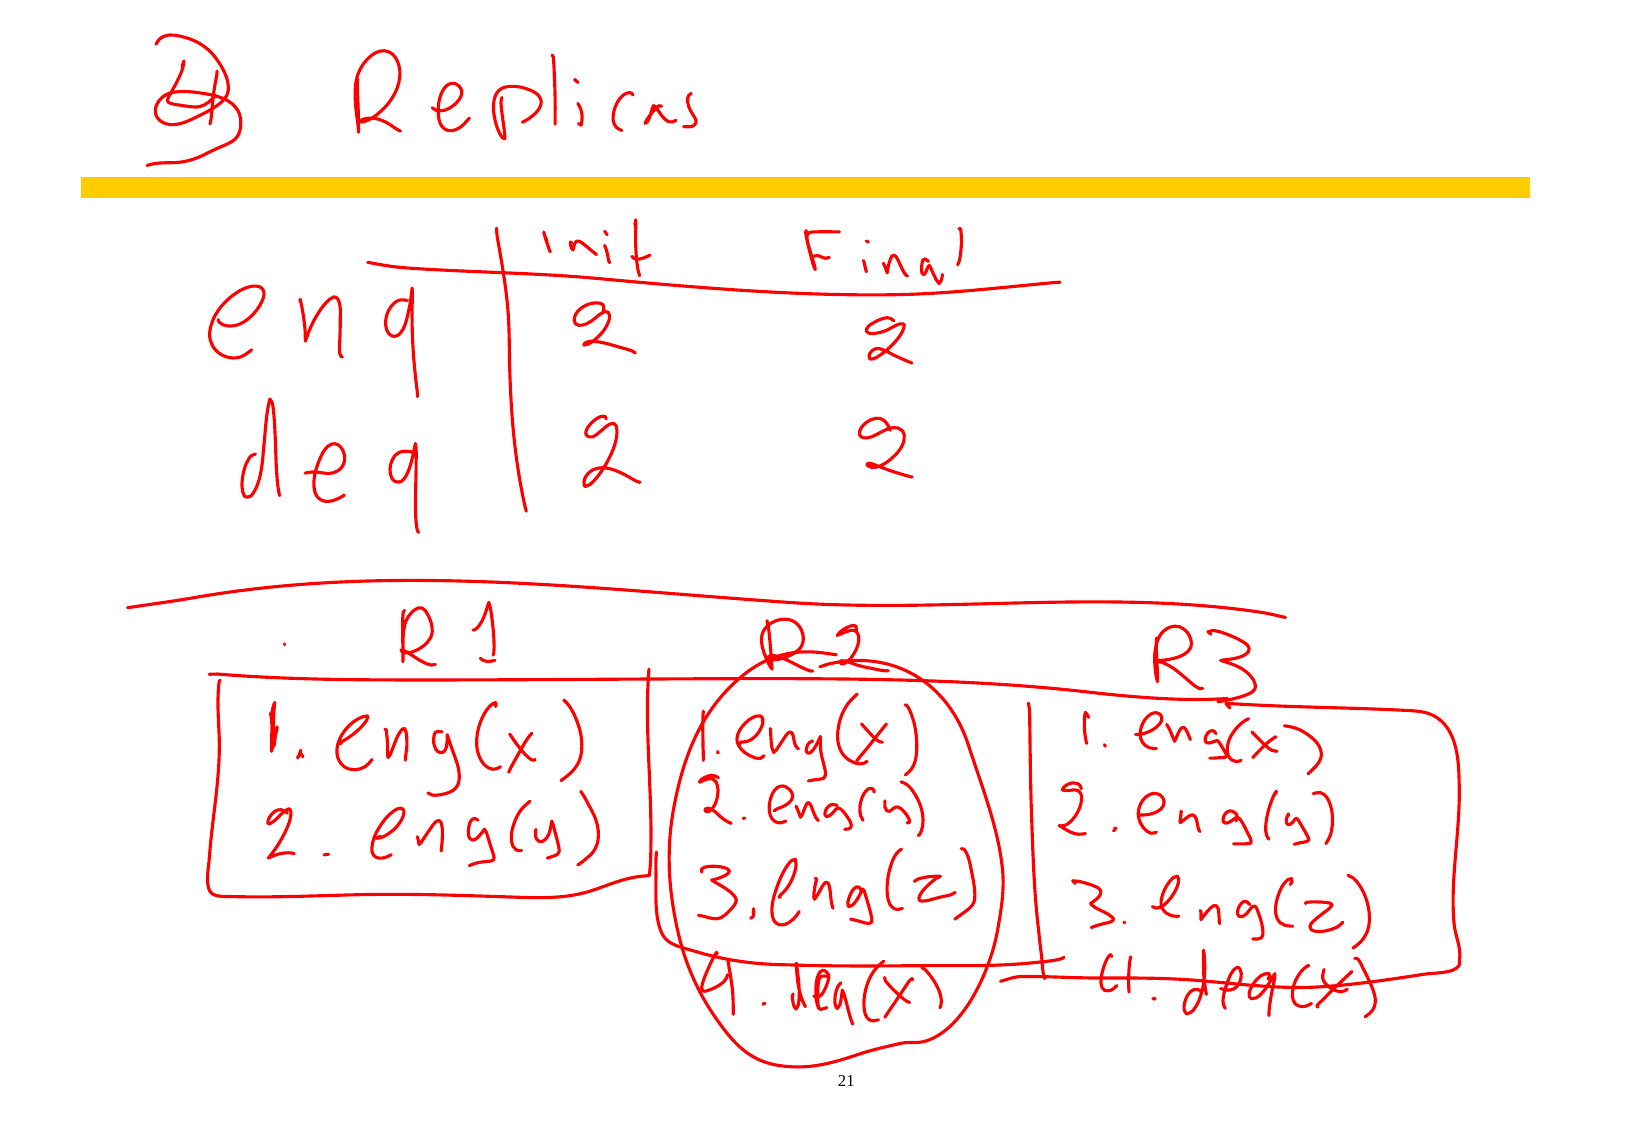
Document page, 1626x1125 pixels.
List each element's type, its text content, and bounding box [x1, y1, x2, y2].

footer 21 [351, 1049, 1341, 1098]
